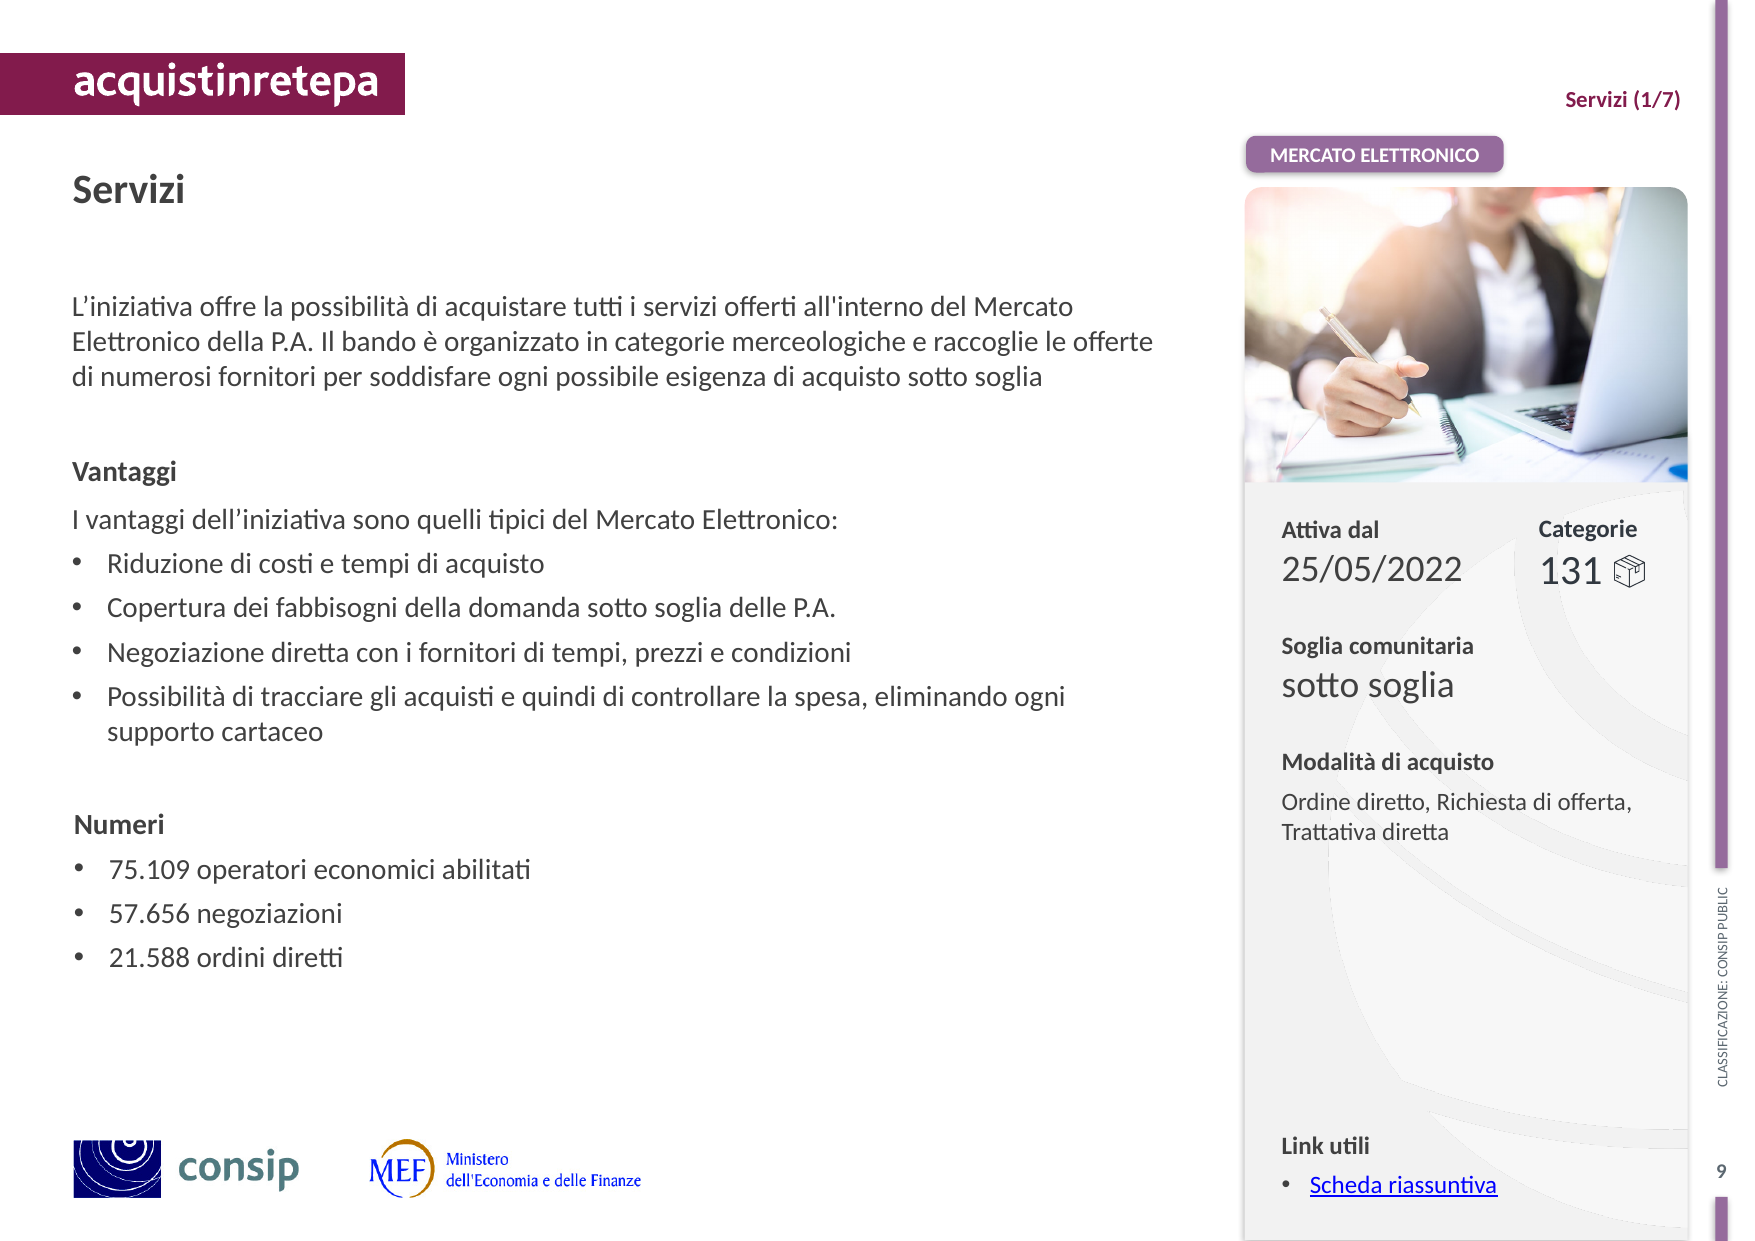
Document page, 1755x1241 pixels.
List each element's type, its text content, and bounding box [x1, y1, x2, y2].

text_box Vantaggi [57, 444, 540, 495]
text_box MERCATO ELETTRONICO [1245, 135, 1505, 174]
text_box Attiva dal 25/05/2022 [1266, 506, 1505, 596]
picture [1278, 490, 1688, 1241]
title Servizi (1/7) [818, 53, 1697, 119]
text_box Servizi [57, 154, 1189, 220]
text_box Categorie 131 [1524, 505, 1685, 601]
text_box Modalità di acquisto Ordine diretto, Richiesta di offerta, Trattativa diretta [1266, 738, 1657, 853]
picture [73, 1140, 299, 1198]
picture [369, 1139, 641, 1198]
text_box Soglia comunitaria sotto soglia [1266, 622, 1657, 712]
text_box I vantaggi dell’iniziativa sono quelli tipici del Mercato Elettronico: Riduzione di costi e tempi di acquisto Copertura dei fabbisogni della domanda sotto soglia delle P.A. Negoziazione diretta con i fornitori di tempi, prezzi e condizioni Possibilità di tracciare gli acquisti e quindi di controllare la spesa, eliminando ogni supporto cartaceo [57, 492, 1189, 755]
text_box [1613, 554, 1646, 588]
picture [1244, 186, 1688, 483]
text_box Numeri 75.109 operatori economici abilitati 57.656 negoziazioni 21.588 ordini diretti [59, 798, 1190, 982]
text_box L’iniziativa offre la possibilità di acquistare tutti i servizi offerti all'interno del Mercato Elettronico della P.A. Il bando è organizzato in categorie merceologiche e raccoglie le offerte di numerosi fornitori per soddisfare ogni possibile esigenza di acquisto sotto soglia [57, 280, 1189, 400]
text_box Link utili Scheda riassuntiva [1266, 1122, 1657, 1207]
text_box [1715, 0, 1728, 1241]
